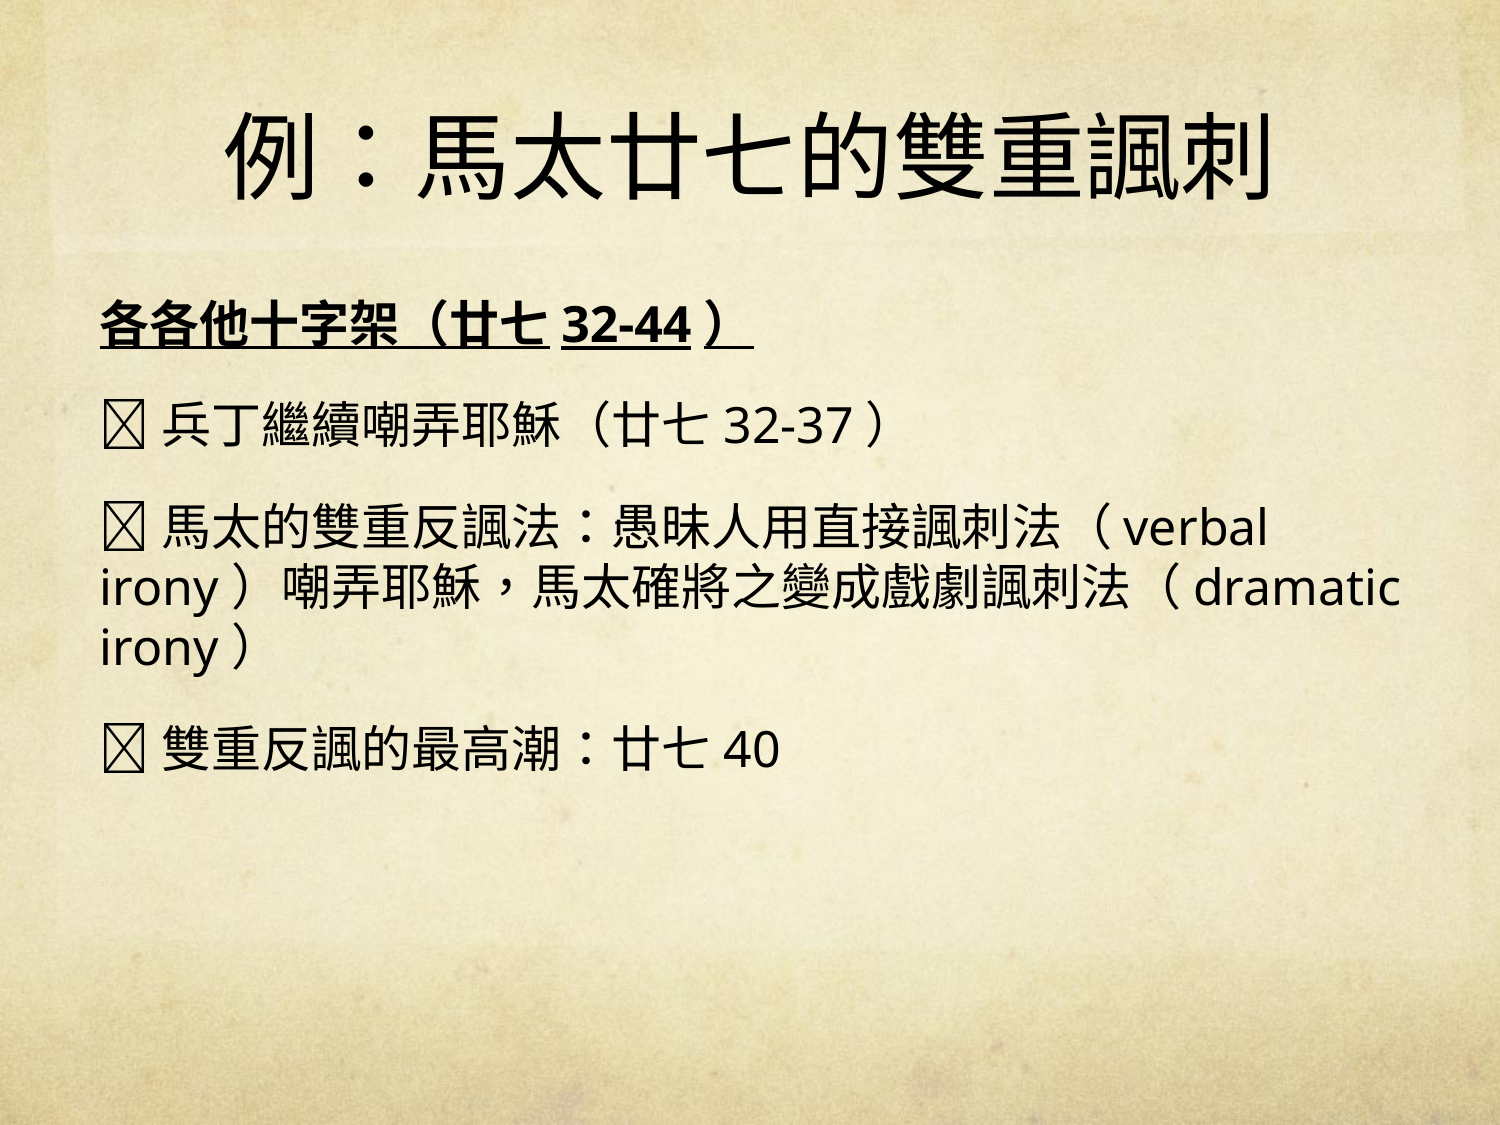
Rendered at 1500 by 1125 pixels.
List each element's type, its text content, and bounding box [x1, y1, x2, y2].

list 各各他十字架（廿七32-44） 兵丁繼續嘲弄耶穌（廿七32-37） 馬太的雙重反諷法：愚昧人用直接諷刺法（verbal irony）嘲弄耶穌，馬太確將之變成戲劇諷刺法（dramatic irony） 雙重反諷的最高潮：廿七40 [84, 284, 1436, 950]
picture [0, 0, 1500, 1125]
title 例：馬太廿七的雙重諷刺 [150, 82, 1350, 225]
